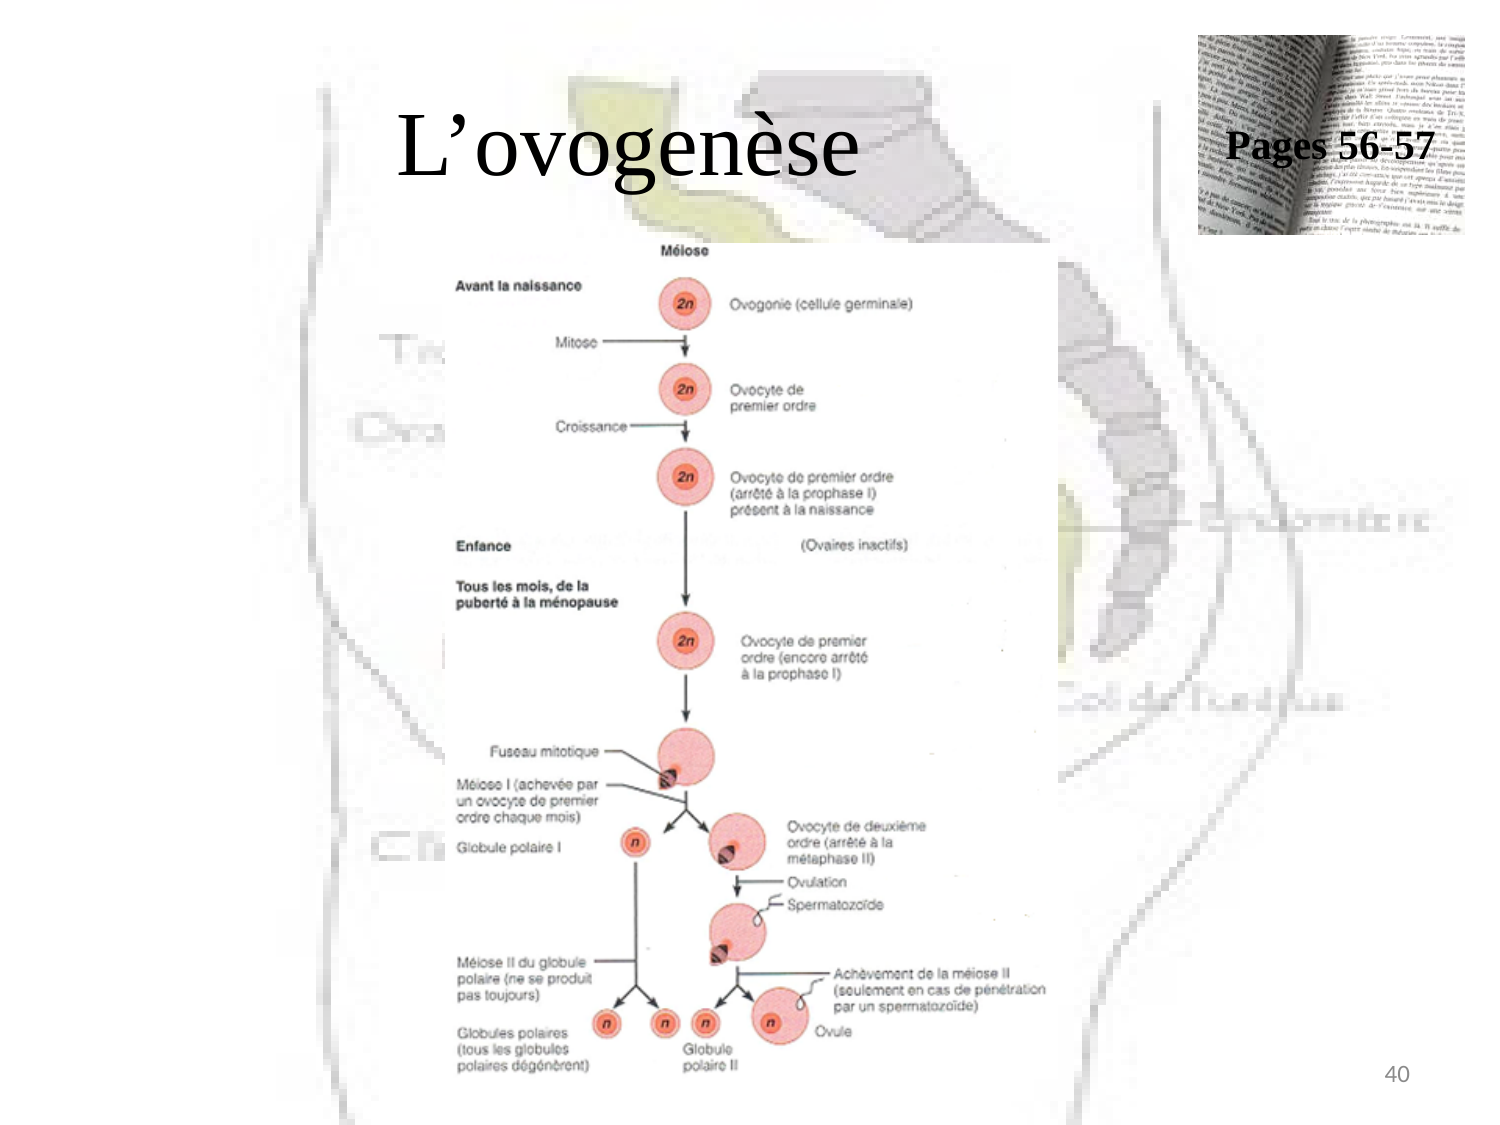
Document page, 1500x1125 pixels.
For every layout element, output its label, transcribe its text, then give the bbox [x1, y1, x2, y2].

text_box Pages 56-57 [1470, 110, 1477, 175]
picture [445, 243, 1059, 1079]
slide_number 40 [1074, 1042, 1425, 1103]
title L’ovogenèse [75, 45, 1184, 233]
picture [1198, 34, 1466, 235]
